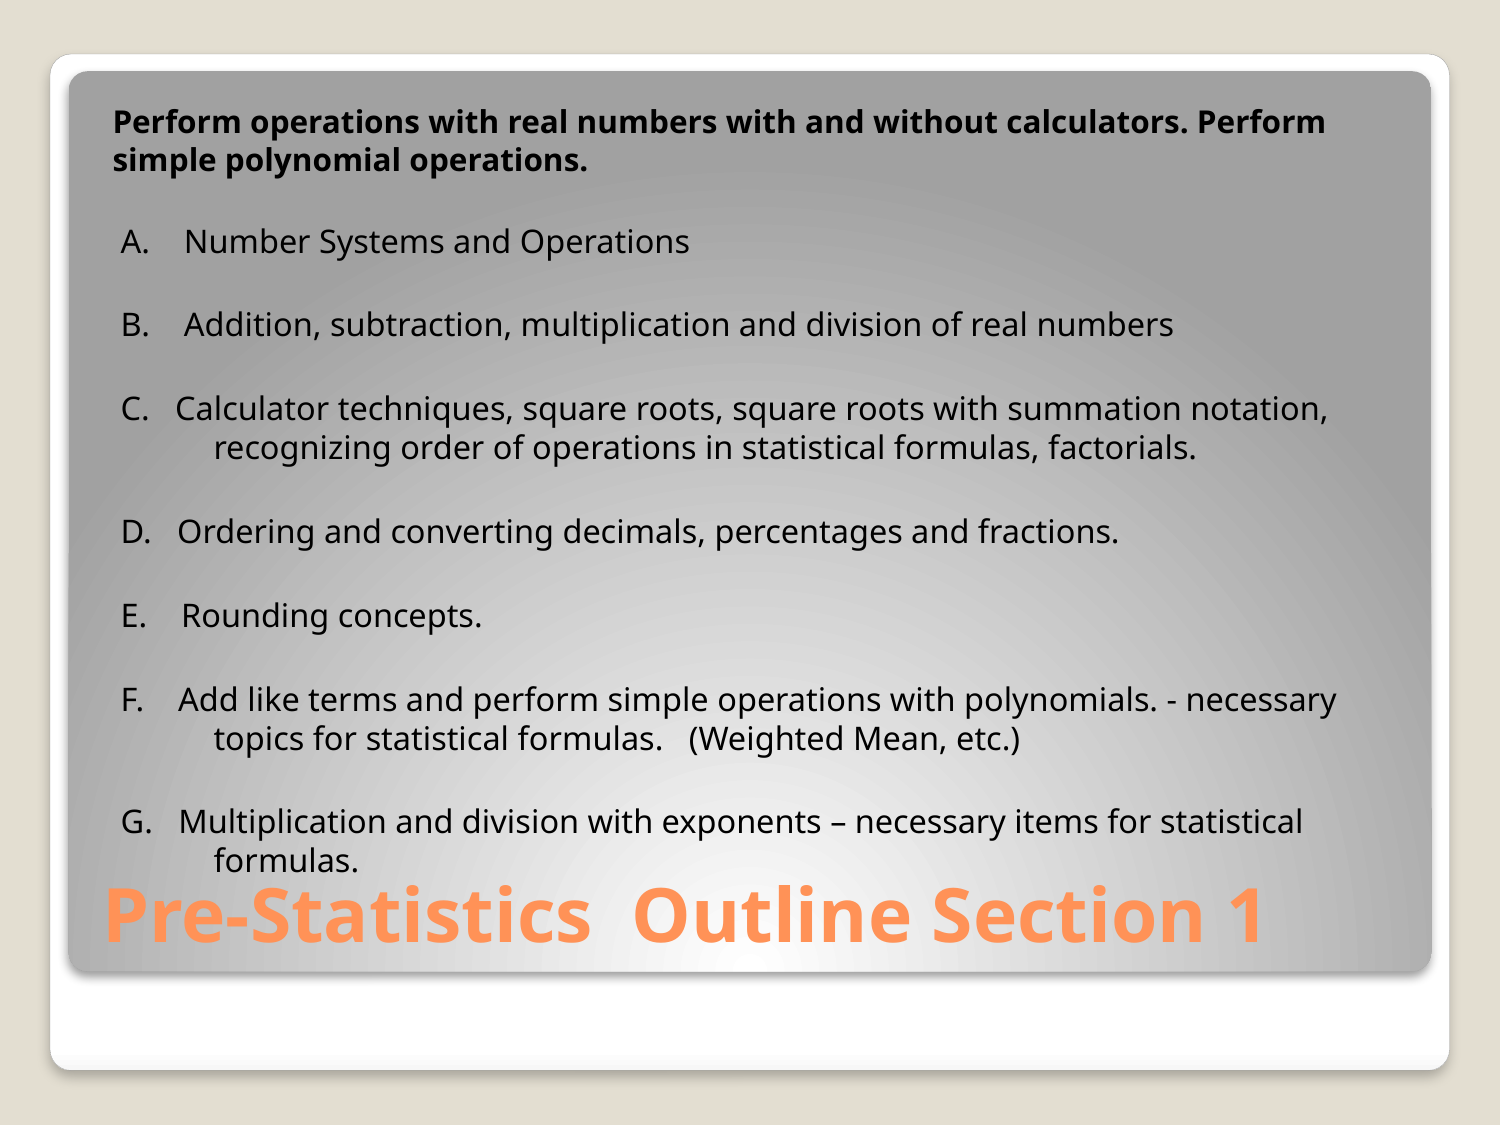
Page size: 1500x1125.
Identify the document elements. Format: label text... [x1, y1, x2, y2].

list Perform operations with real numbers with and without calculators. Perform simple polynomial operations. A. Number Systems and Operations B. Addition, subtraction, multiplication and division of real numbers C. Calculator techniques, square roots, square roots with summation notation, recognizing order of operations in statistical formulas, factorials. D. Ordering and converting decimals, percentages and fractions. E. Rounding concepts. F. Add like terms and perform simple operations with polynomials. - necessary topics for statistical formulas. (Weighted Mean, etc.) G. Multiplication and division with exponents – necessary items for statistical formulas. [82, 86, 1425, 900]
title Pre-Statistics Outline Section 1 [87, 849, 1430, 965]
